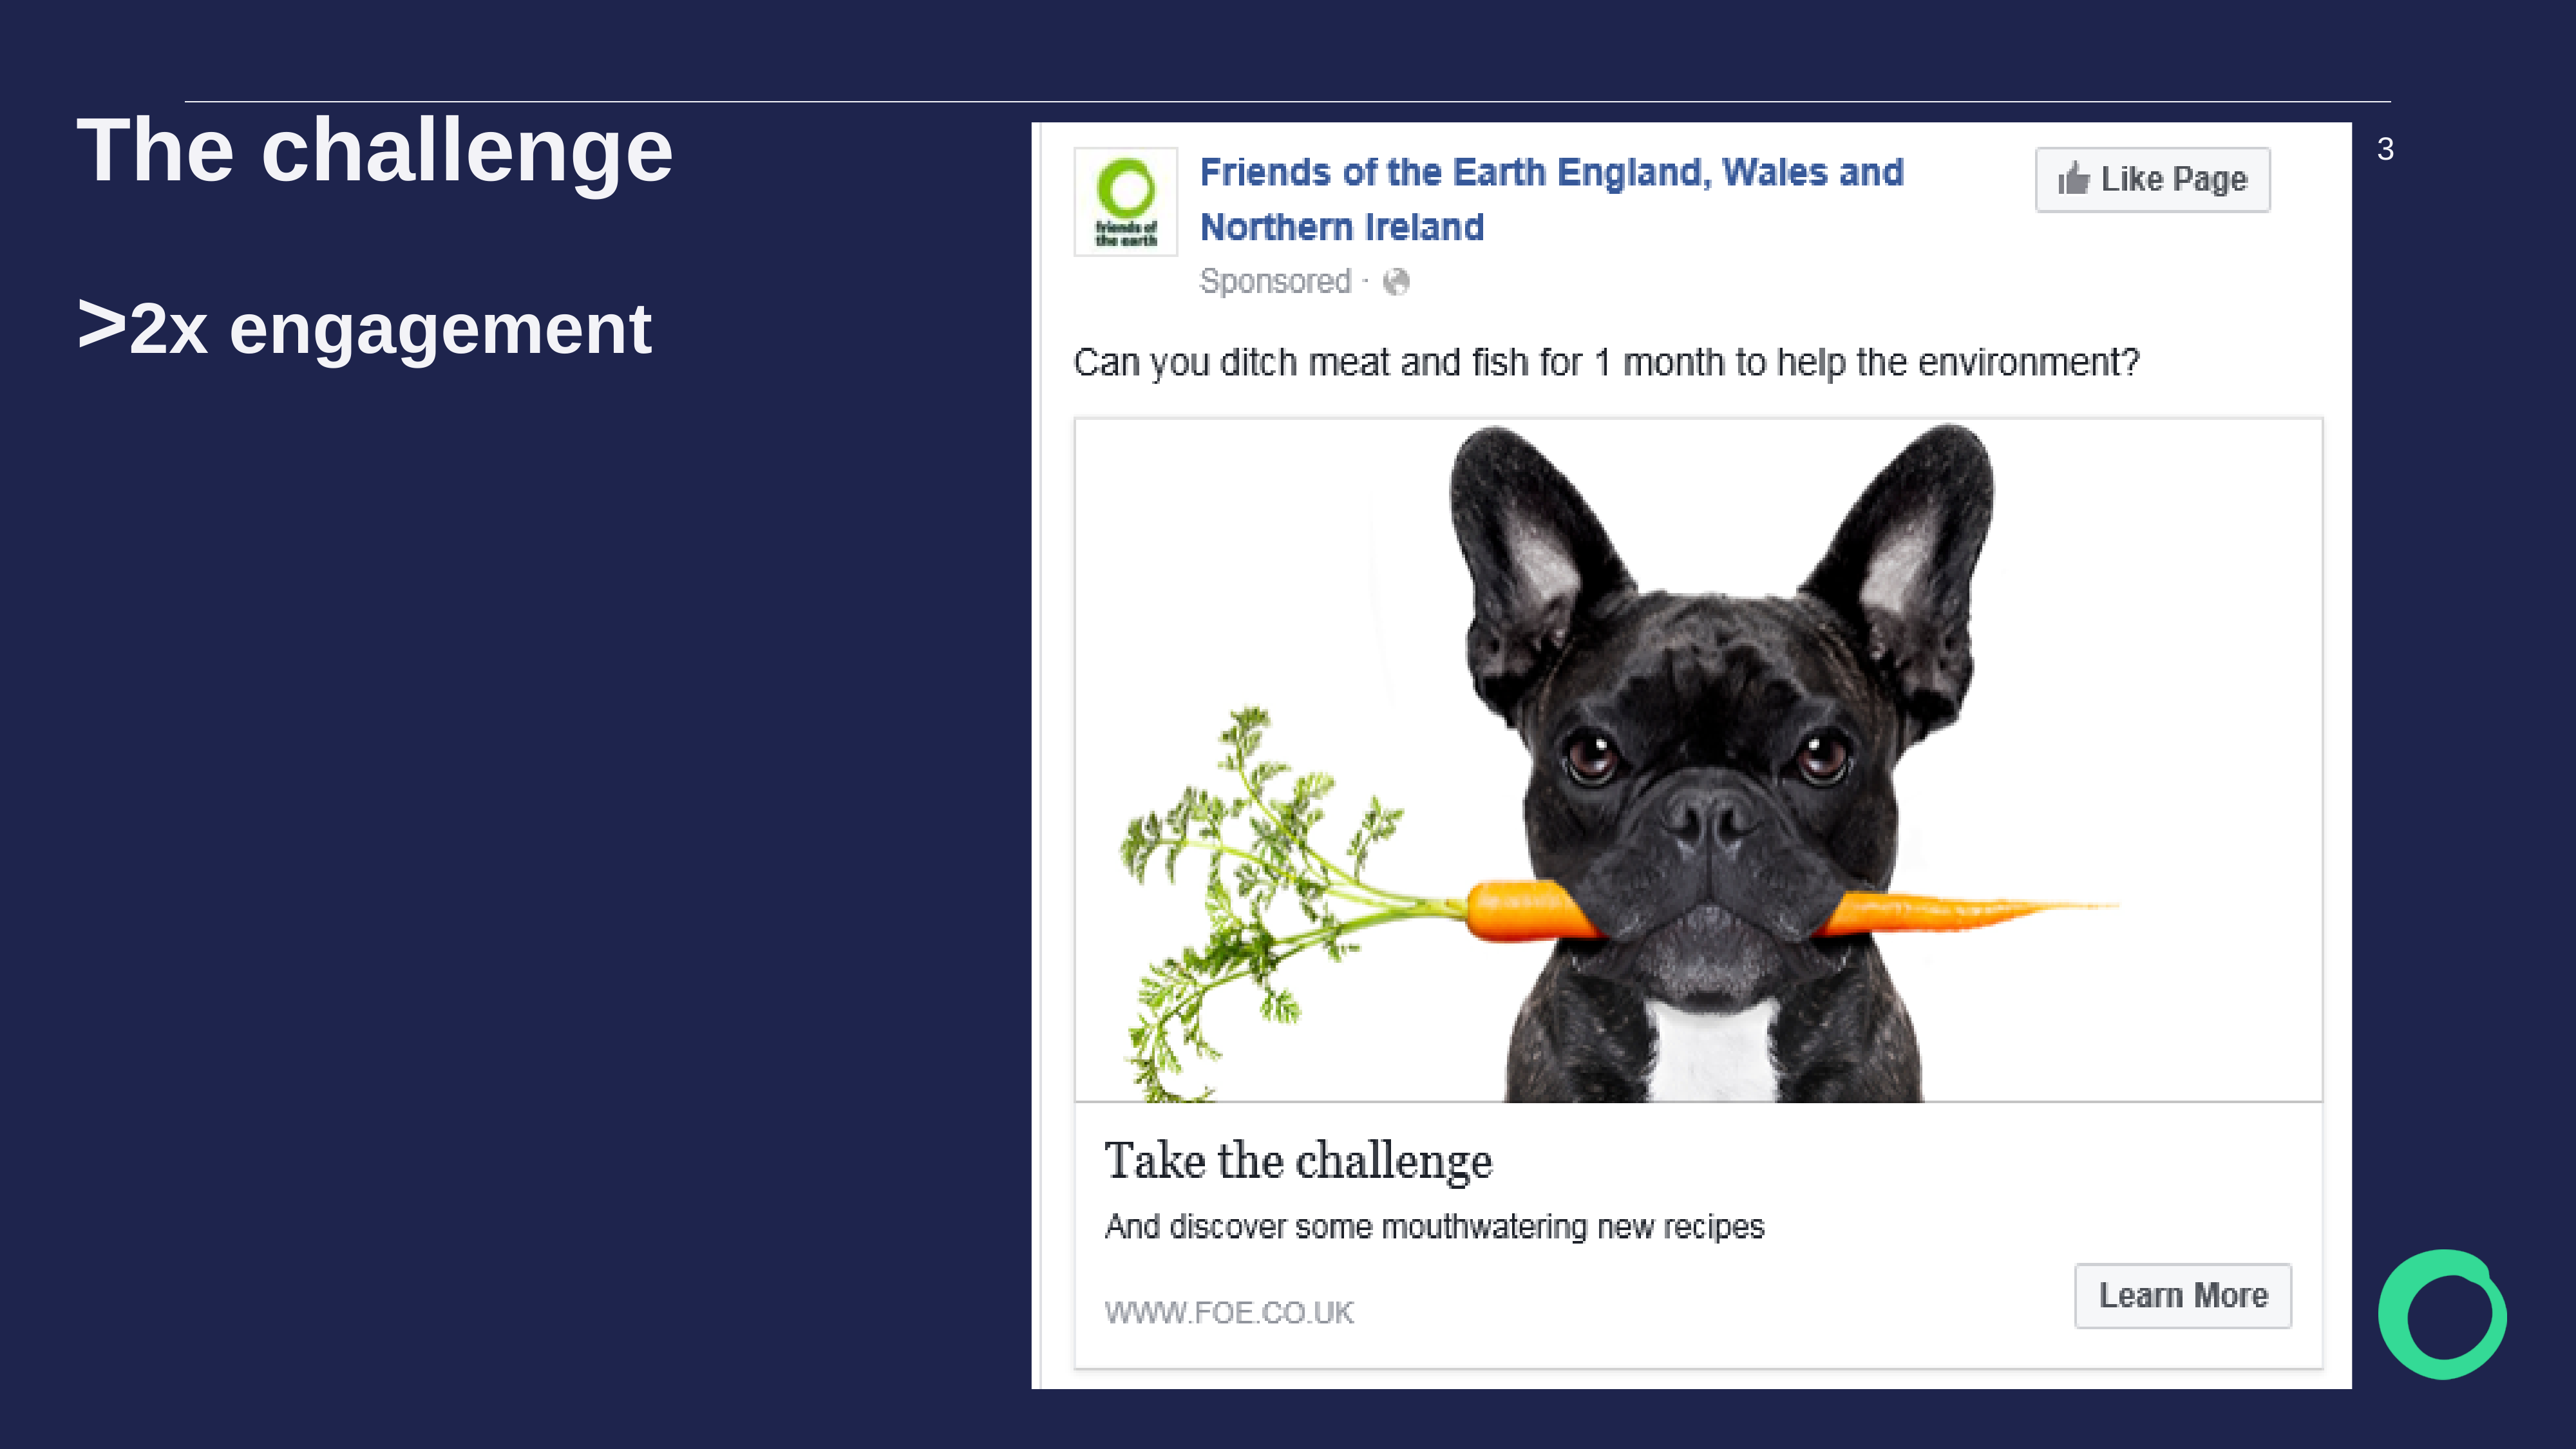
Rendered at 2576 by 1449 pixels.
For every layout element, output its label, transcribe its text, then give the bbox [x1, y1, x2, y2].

picture [1031, 122, 2353, 1390]
slide_number 3 [2353, 122, 2401, 173]
title The challenge >2x engagement [70, 106, 1731, 379]
picture [2378, 1249, 2507, 1380]
